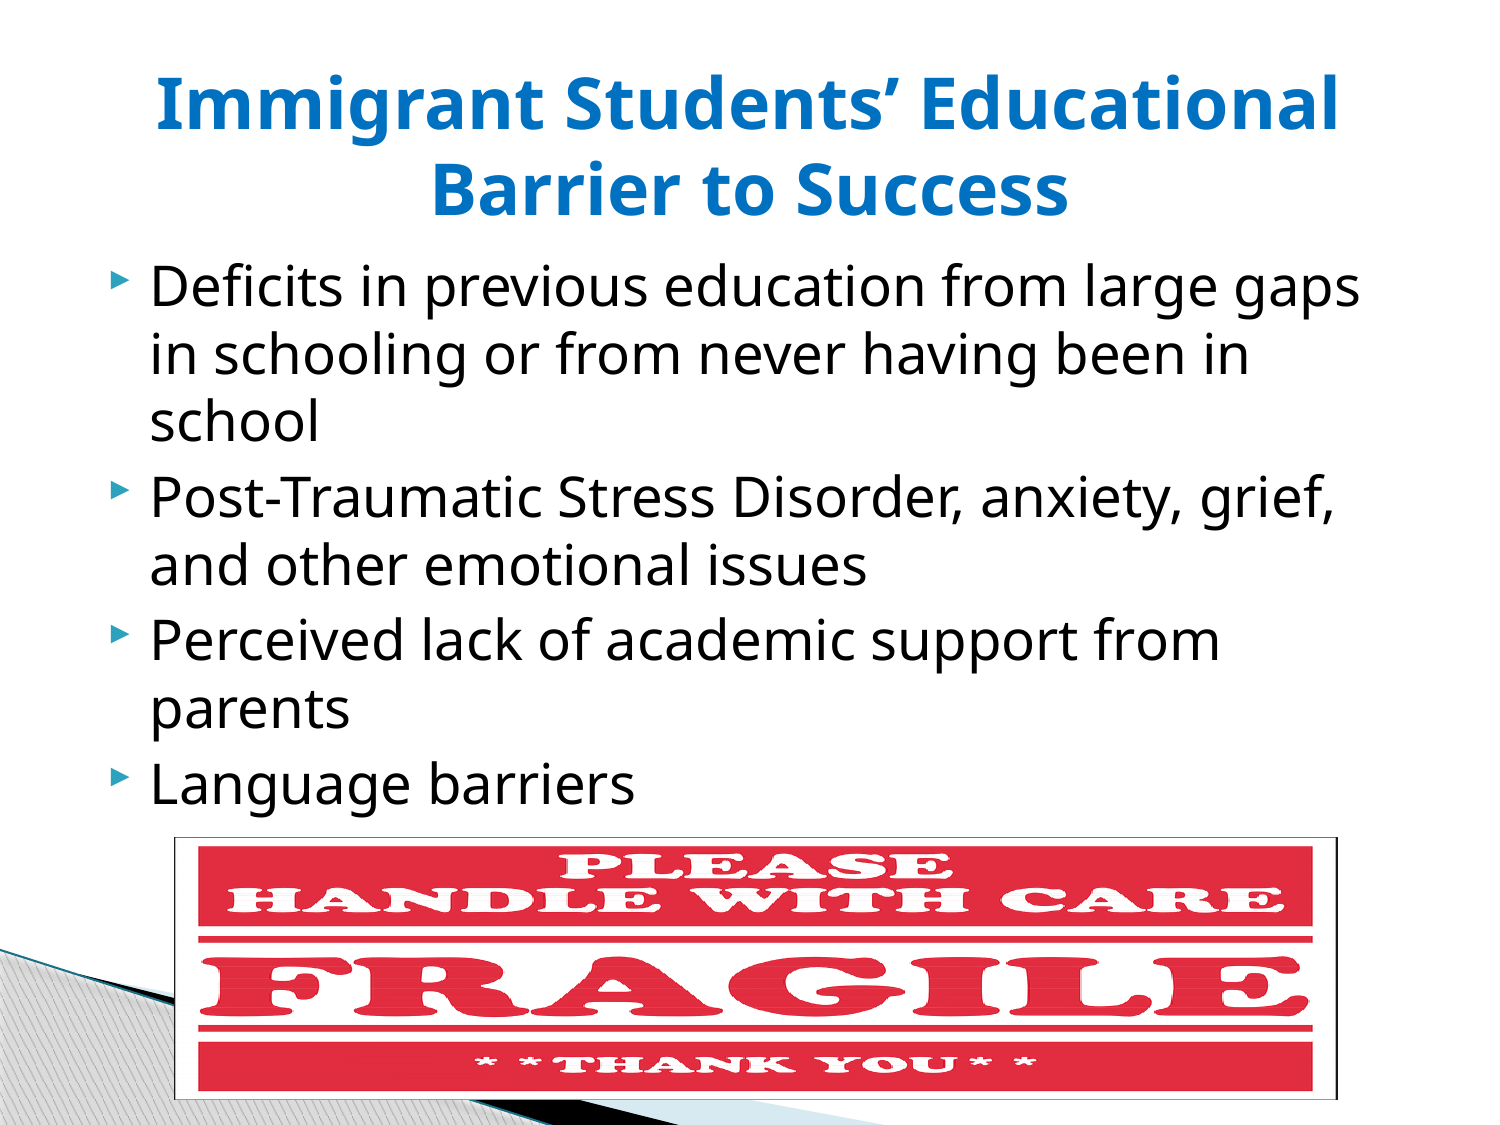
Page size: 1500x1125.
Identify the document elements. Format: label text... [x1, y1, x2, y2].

list Deficits in previous education from large gaps in schooling or from never having been in school Post-Traumatic Stress Disorder, anxiety, grief, and other emotional issues Perceived lack of academic support from parents Language barriers [75, 243, 1425, 986]
picture [174, 837, 1338, 1101]
title Immigrant Students’ Educational Barrier to Success [75, 50, 1425, 238]
